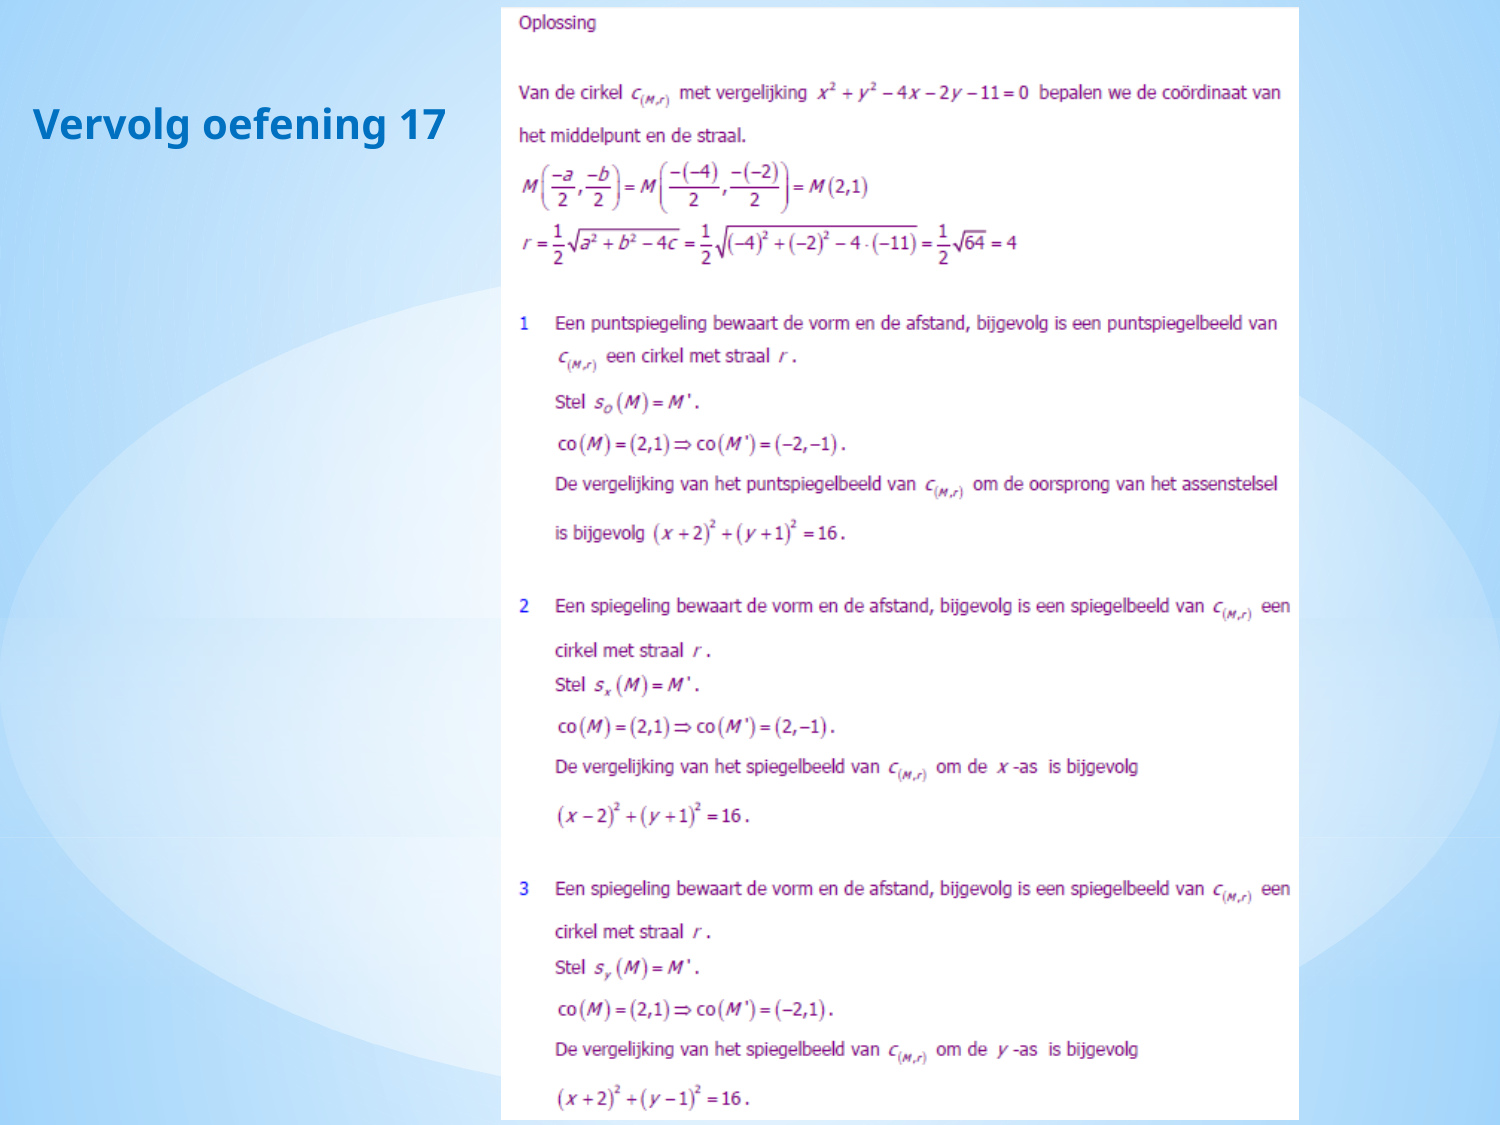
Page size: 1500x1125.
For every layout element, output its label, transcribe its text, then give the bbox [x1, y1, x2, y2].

text_box Vervolg oefening 17 [18, 90, 462, 155]
picture [501, 7, 1299, 1120]
